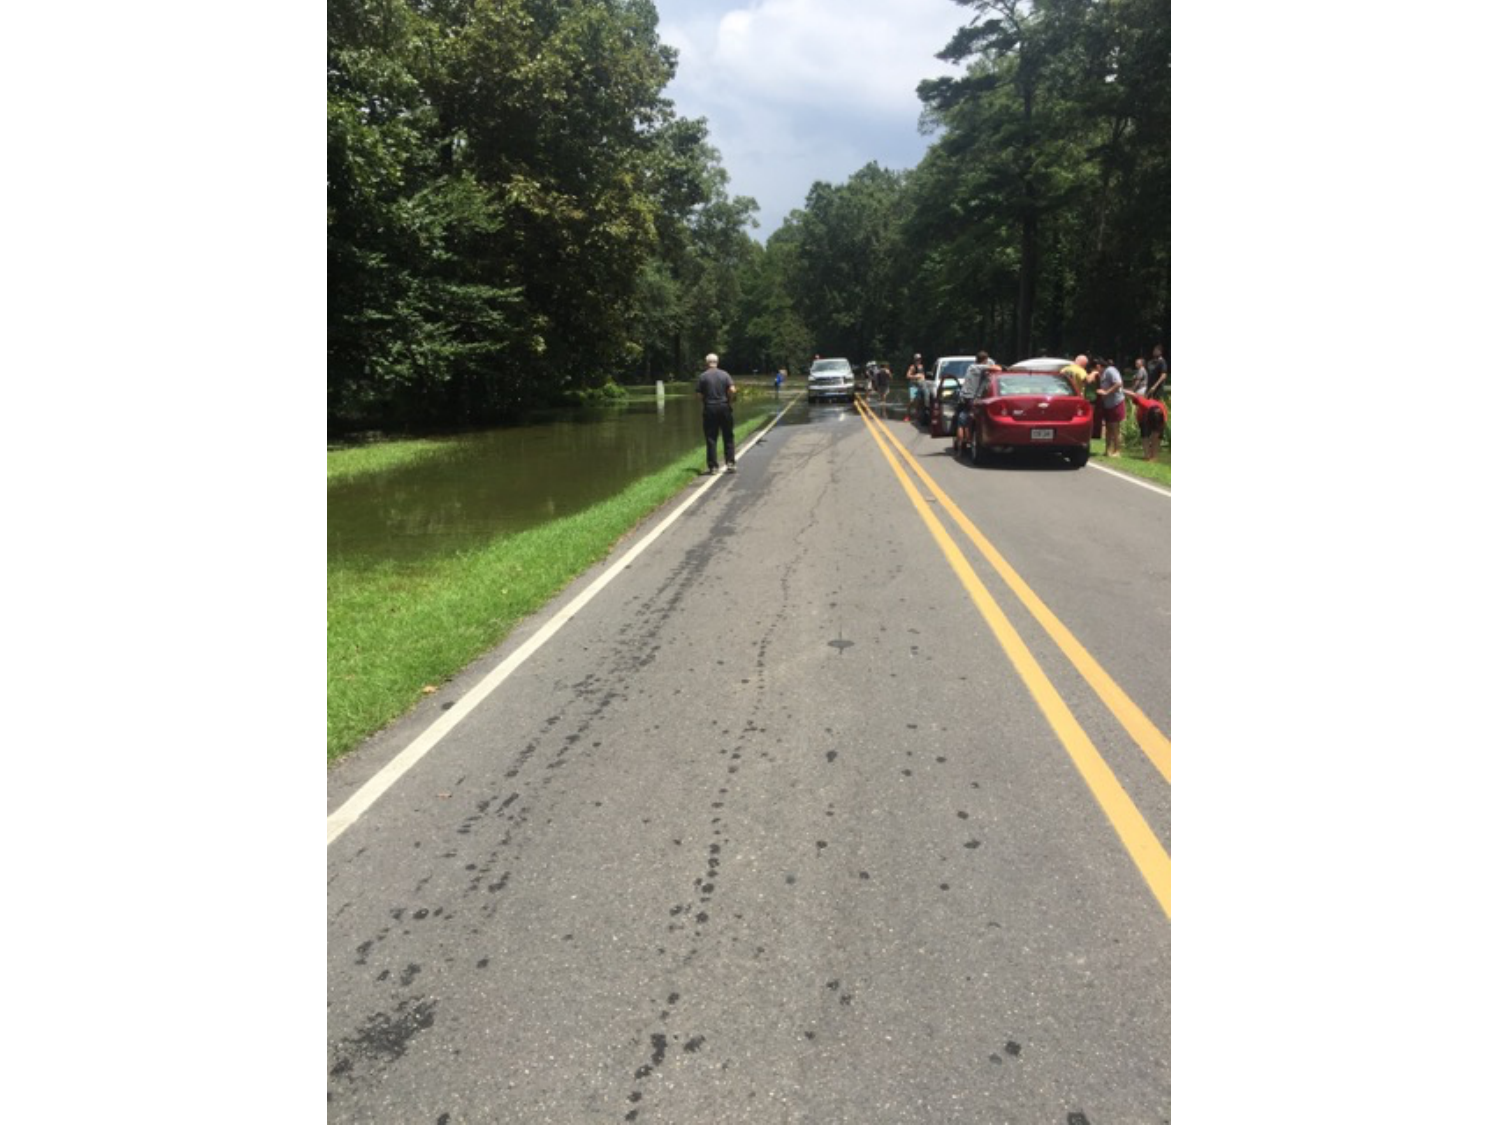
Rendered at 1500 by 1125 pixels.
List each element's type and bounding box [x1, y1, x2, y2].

picture [326, 0, 1172, 1125]
